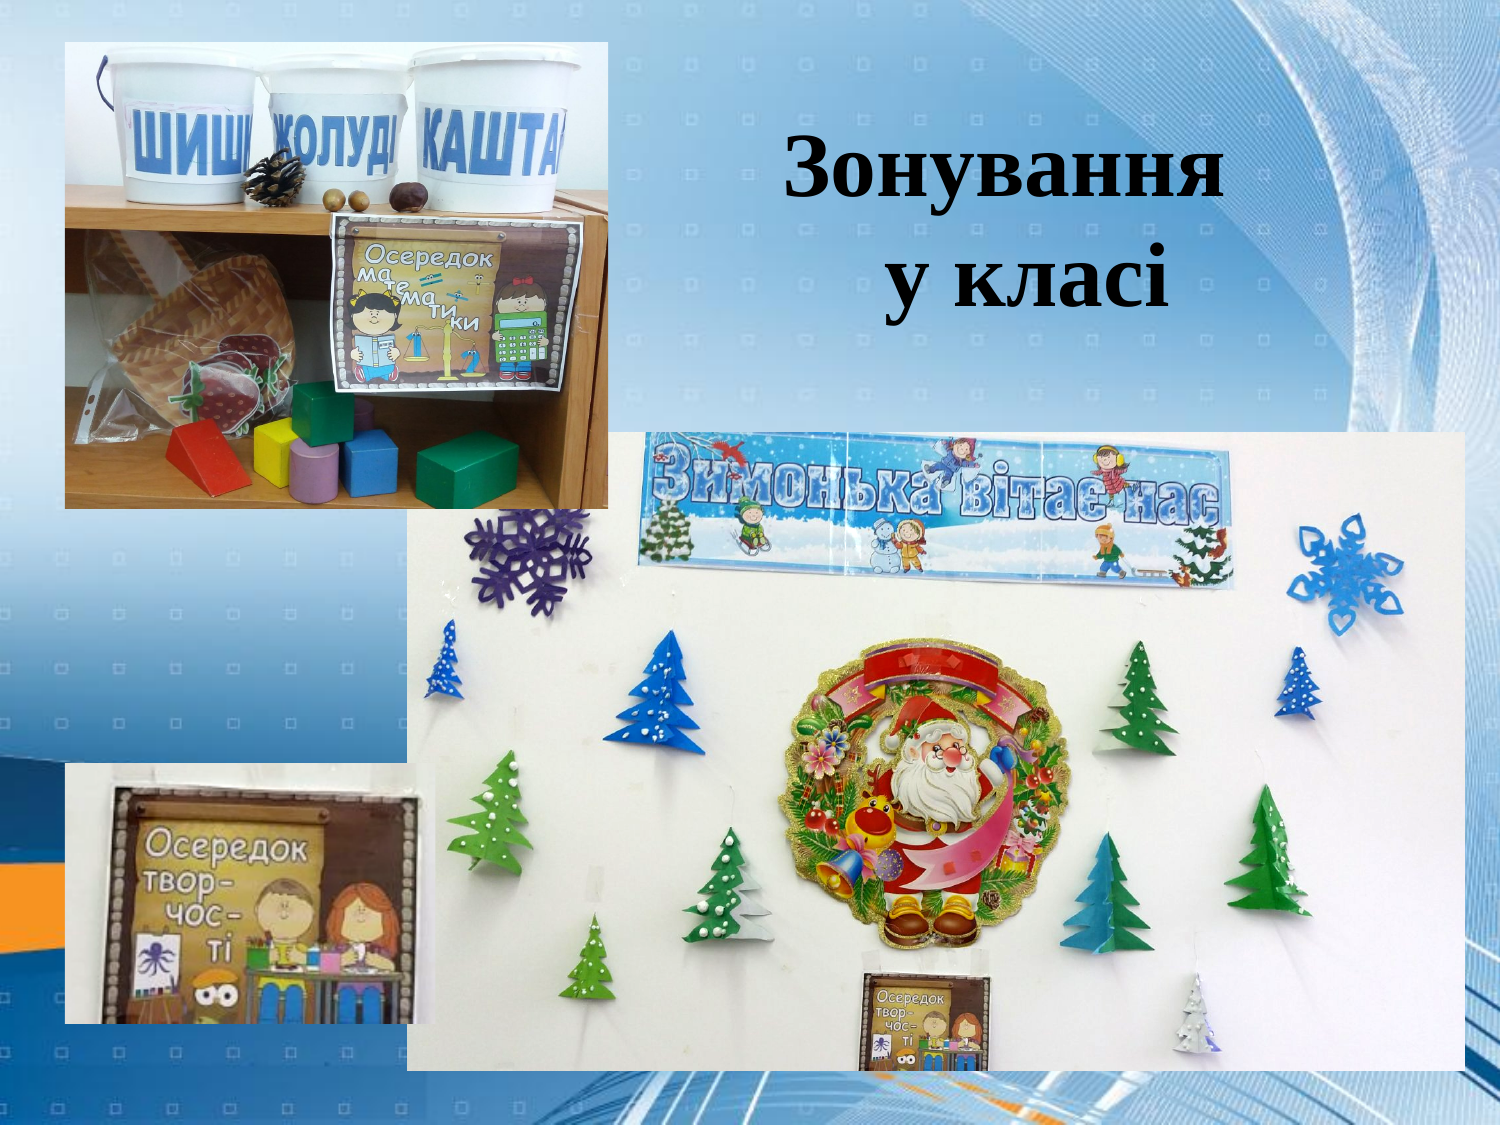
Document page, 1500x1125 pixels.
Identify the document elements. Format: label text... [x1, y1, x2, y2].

title Зонування у класі [750, 92, 1306, 339]
picture [0, 0, 1500, 1125]
